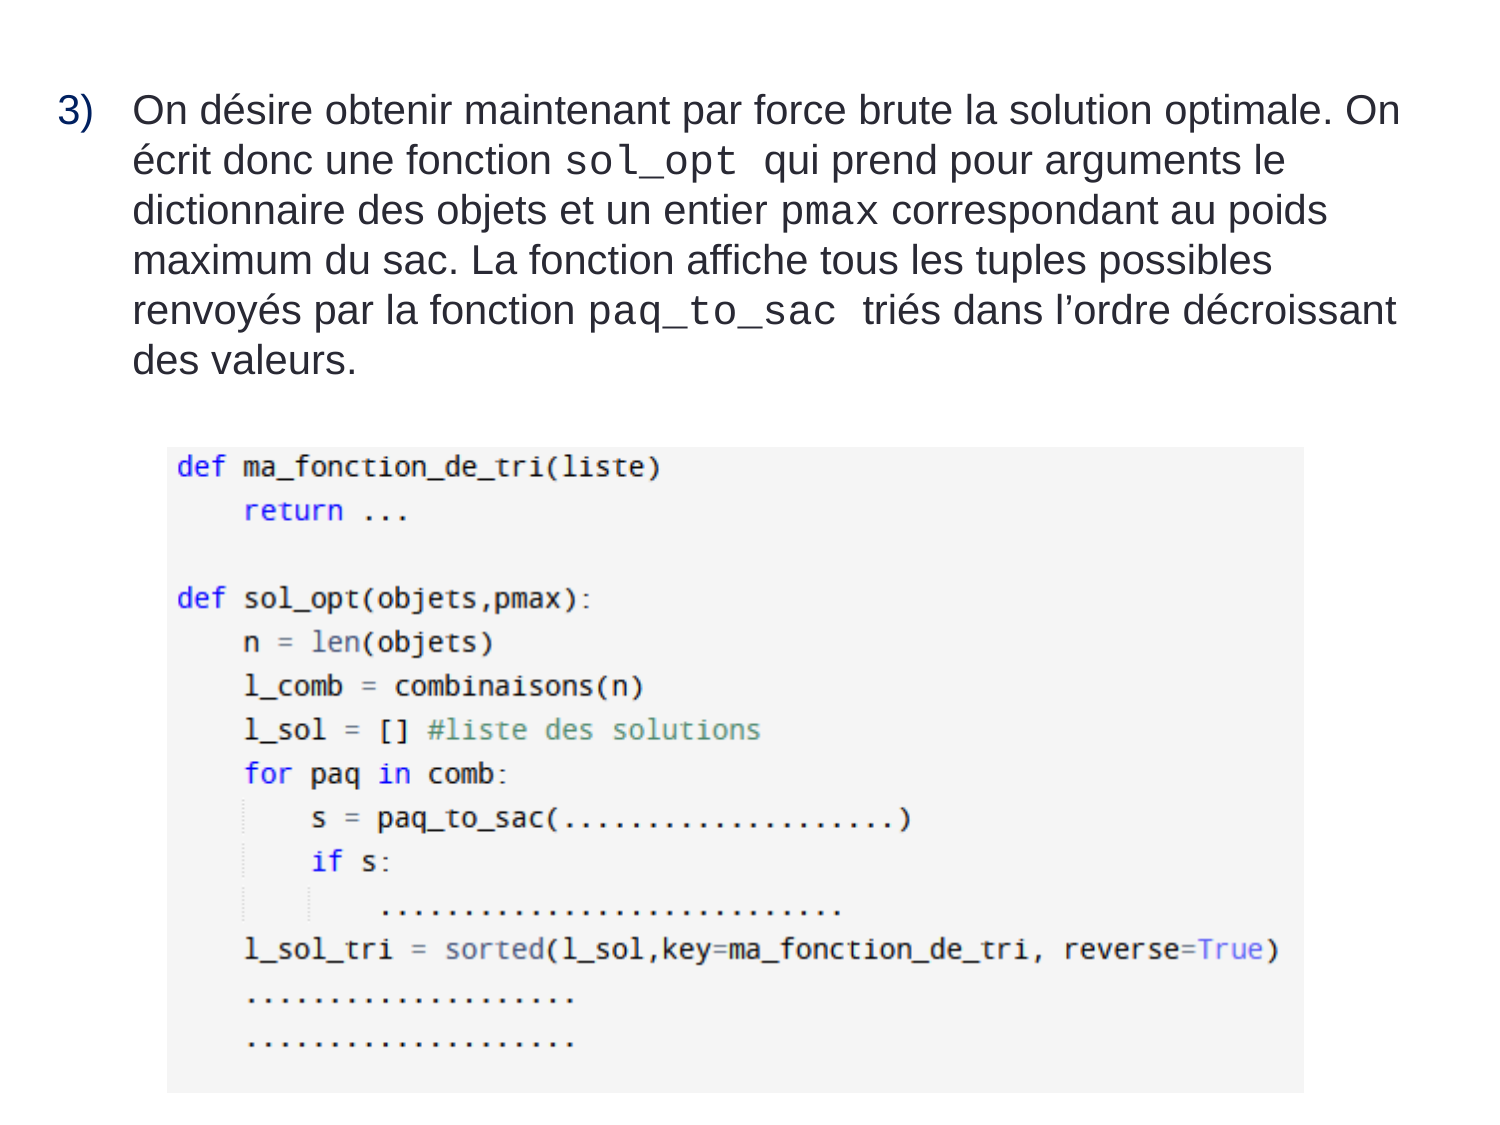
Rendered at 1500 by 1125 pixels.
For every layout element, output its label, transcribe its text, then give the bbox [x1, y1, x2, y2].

picture [167, 447, 1305, 1093]
list On désire obtenir maintenant par force brute la solution optimale. On écrit donc une fonction sol_opt qui prend pour arguments le dictionnaire des objets et un entier pmax correspondant au poids maximum du sac. La fonction affiche tous les tuples possibles renvoyés par la fonction paq_to_sac triés dans l’ordre décroissant des valeurs. [42, 75, 1425, 1063]
